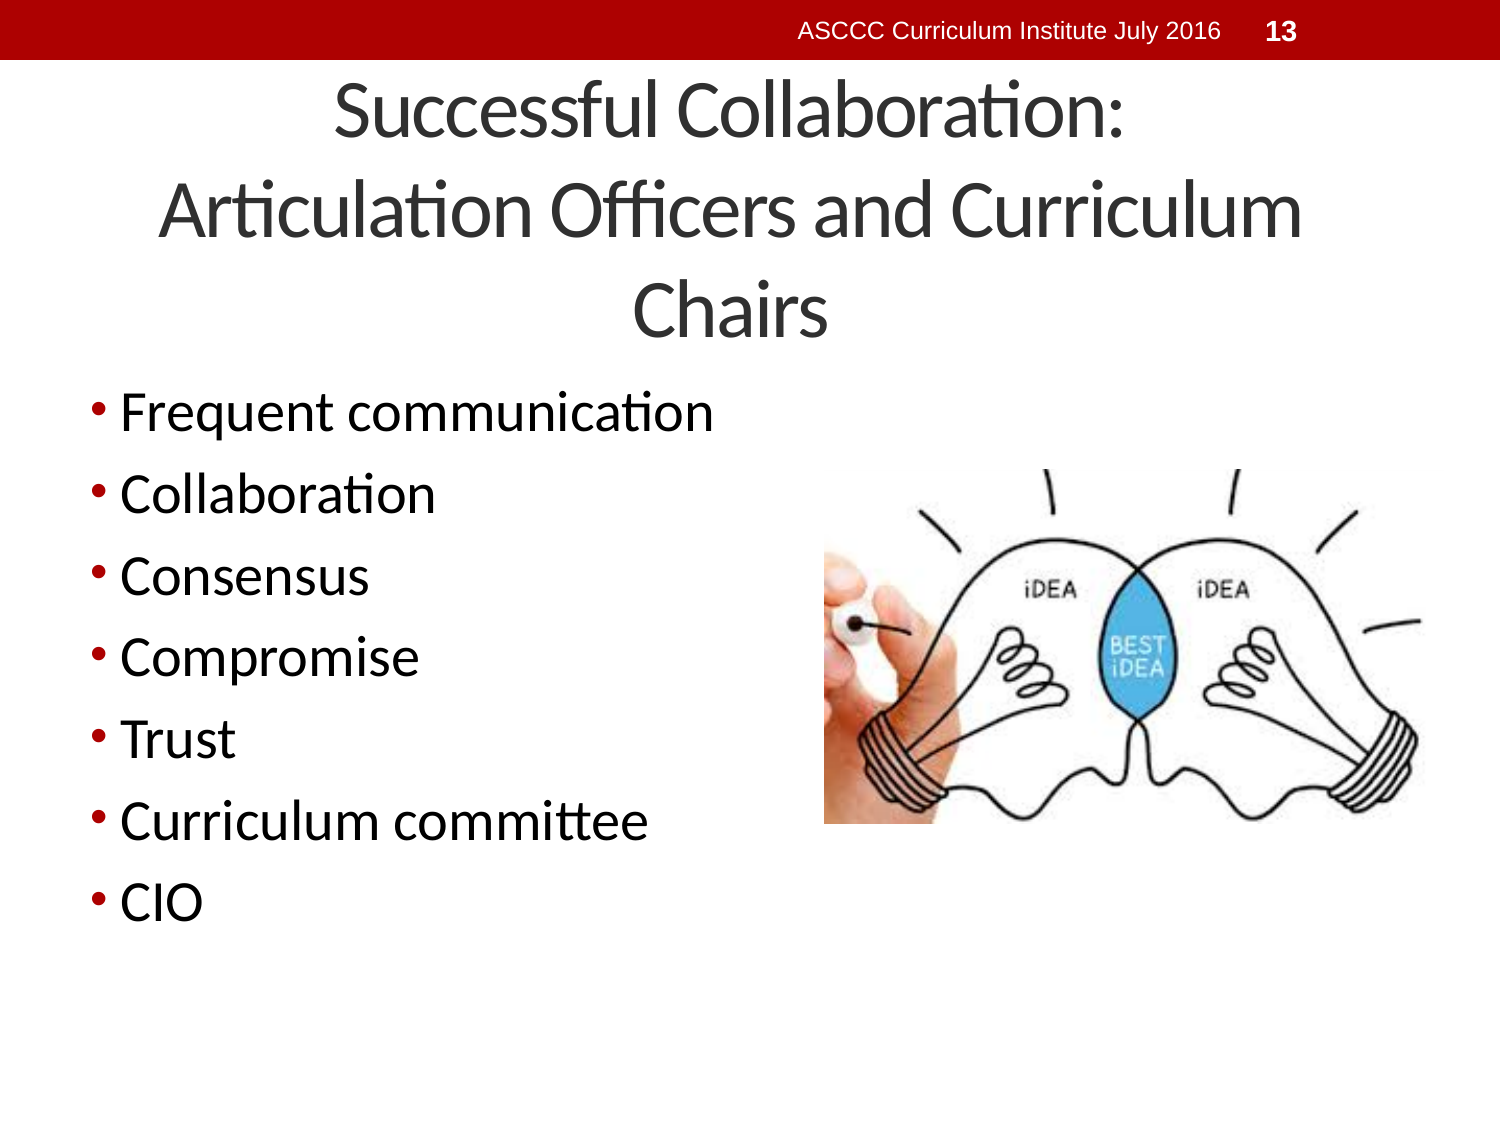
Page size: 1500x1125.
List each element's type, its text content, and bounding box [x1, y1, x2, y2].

picture [824, 469, 1444, 824]
footer ASCCC Curriculum Institute July 2016 [562, 3, 1238, 57]
title Successful Collaboration: Articulation Officers and Curriculum Chairs [37, 110, 1425, 299]
slide_number 13 [1250, 3, 1425, 57]
list Frequent communication Collaboration Consensus Compromise Trust Curriculum committee CIO [75, 366, 1425, 995]
